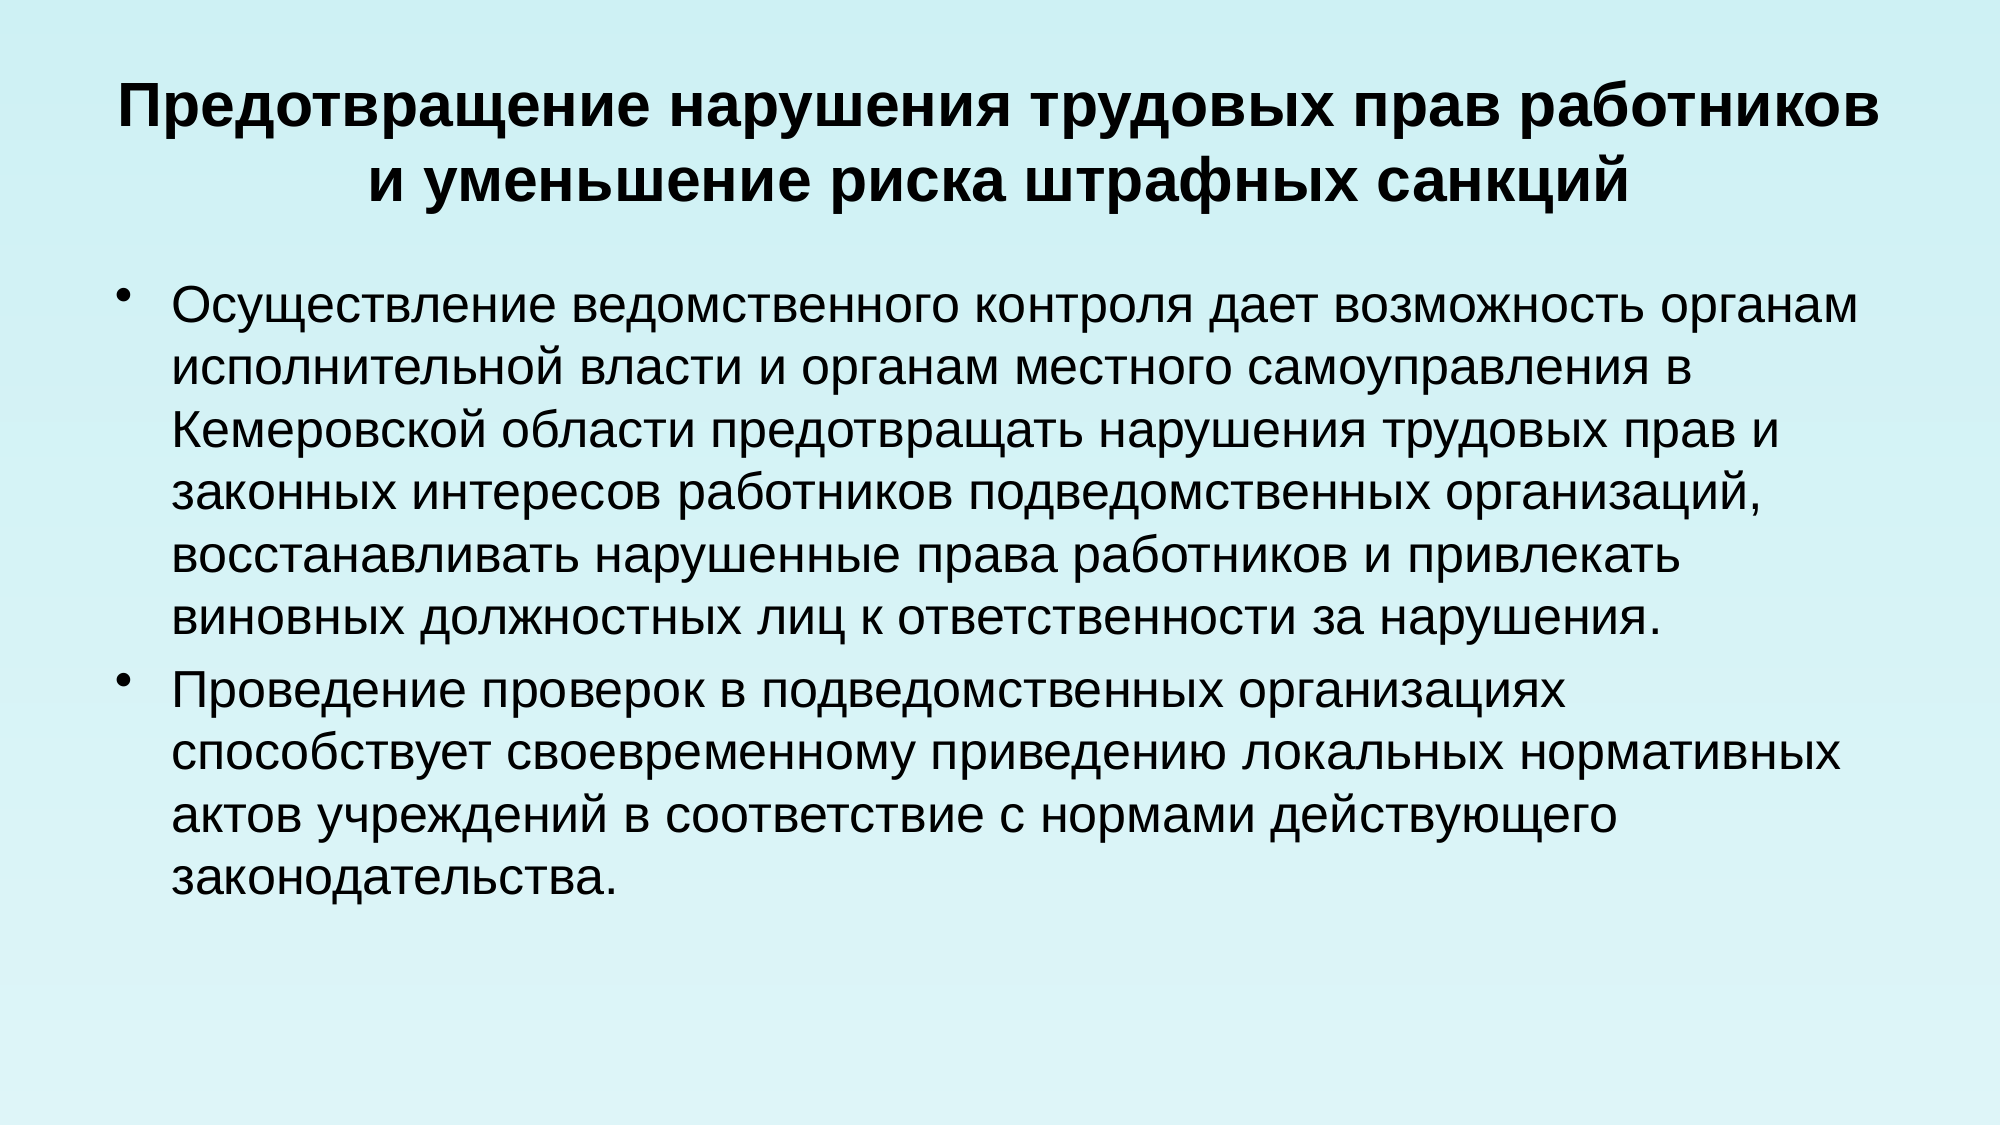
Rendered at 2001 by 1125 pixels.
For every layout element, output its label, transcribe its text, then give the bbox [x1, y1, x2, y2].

list Осуществление ведомственного контроля дает возможность органам исполнительной власти и органам местного самоуправления в Кемеровской области предотвращать нарушения трудовых прав и законных интересов работников подведомственных организаций, восстанавливать нарушенные права работников и привлекать виновных должностных лиц к ответственности за нарушения. Проведение проверок в подведомственных организациях способствует своевременному приведению локальных нормативных актов учреждений в соответствие с нормами действующего законодательства. [99, 262, 1901, 1006]
title Предотвращение нарушения трудовых прав работников и уменьшение риска штрафных санкций [99, 44, 1901, 233]
